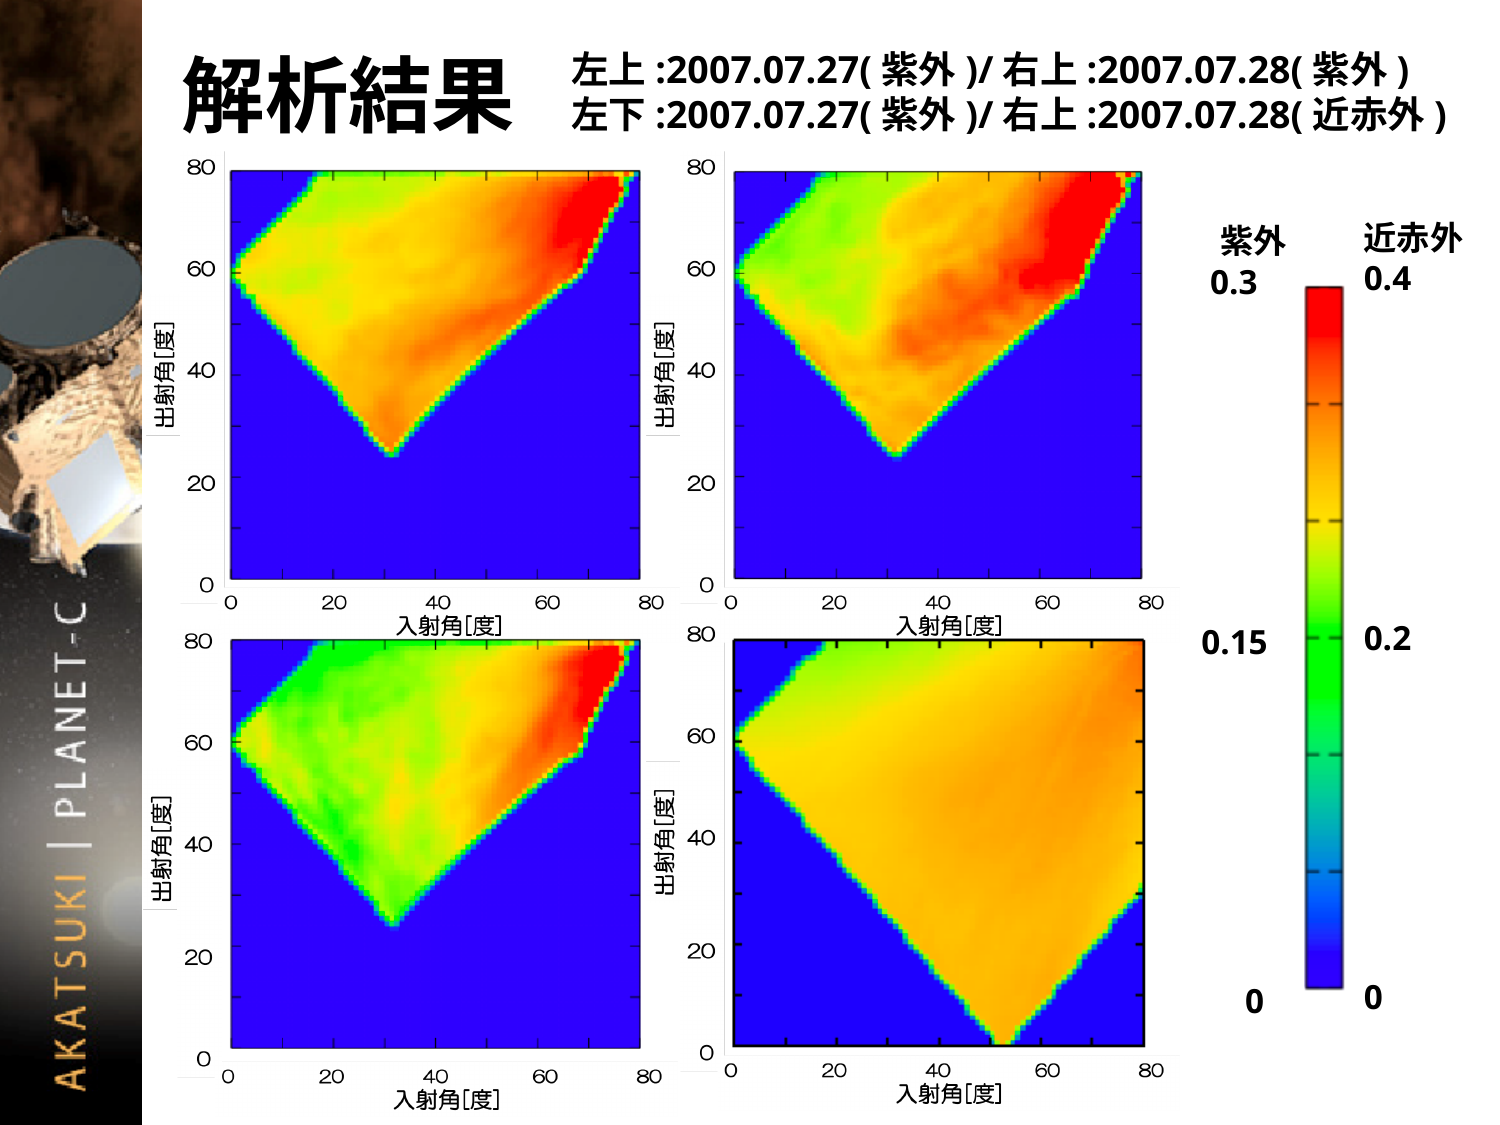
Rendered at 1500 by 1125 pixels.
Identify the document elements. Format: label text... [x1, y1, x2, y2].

text_box 近赤外 0.4 0.2 0 [1348, 210, 1484, 1024]
text_box 左上:2007.07.27(紫外)/右上:2007.07.28(紫外) 左下:2007.07.27(紫外)/右上:2007.07.28(近赤外) [556, 38, 1500, 144]
text_box 紫外 0.3 0.15 0 [1186, 204, 1303, 1028]
picture [1304, 285, 1347, 992]
picture [143, 151, 1181, 1117]
text_box 解析結果 [167, 35, 558, 149]
picture [0, 0, 142, 1125]
